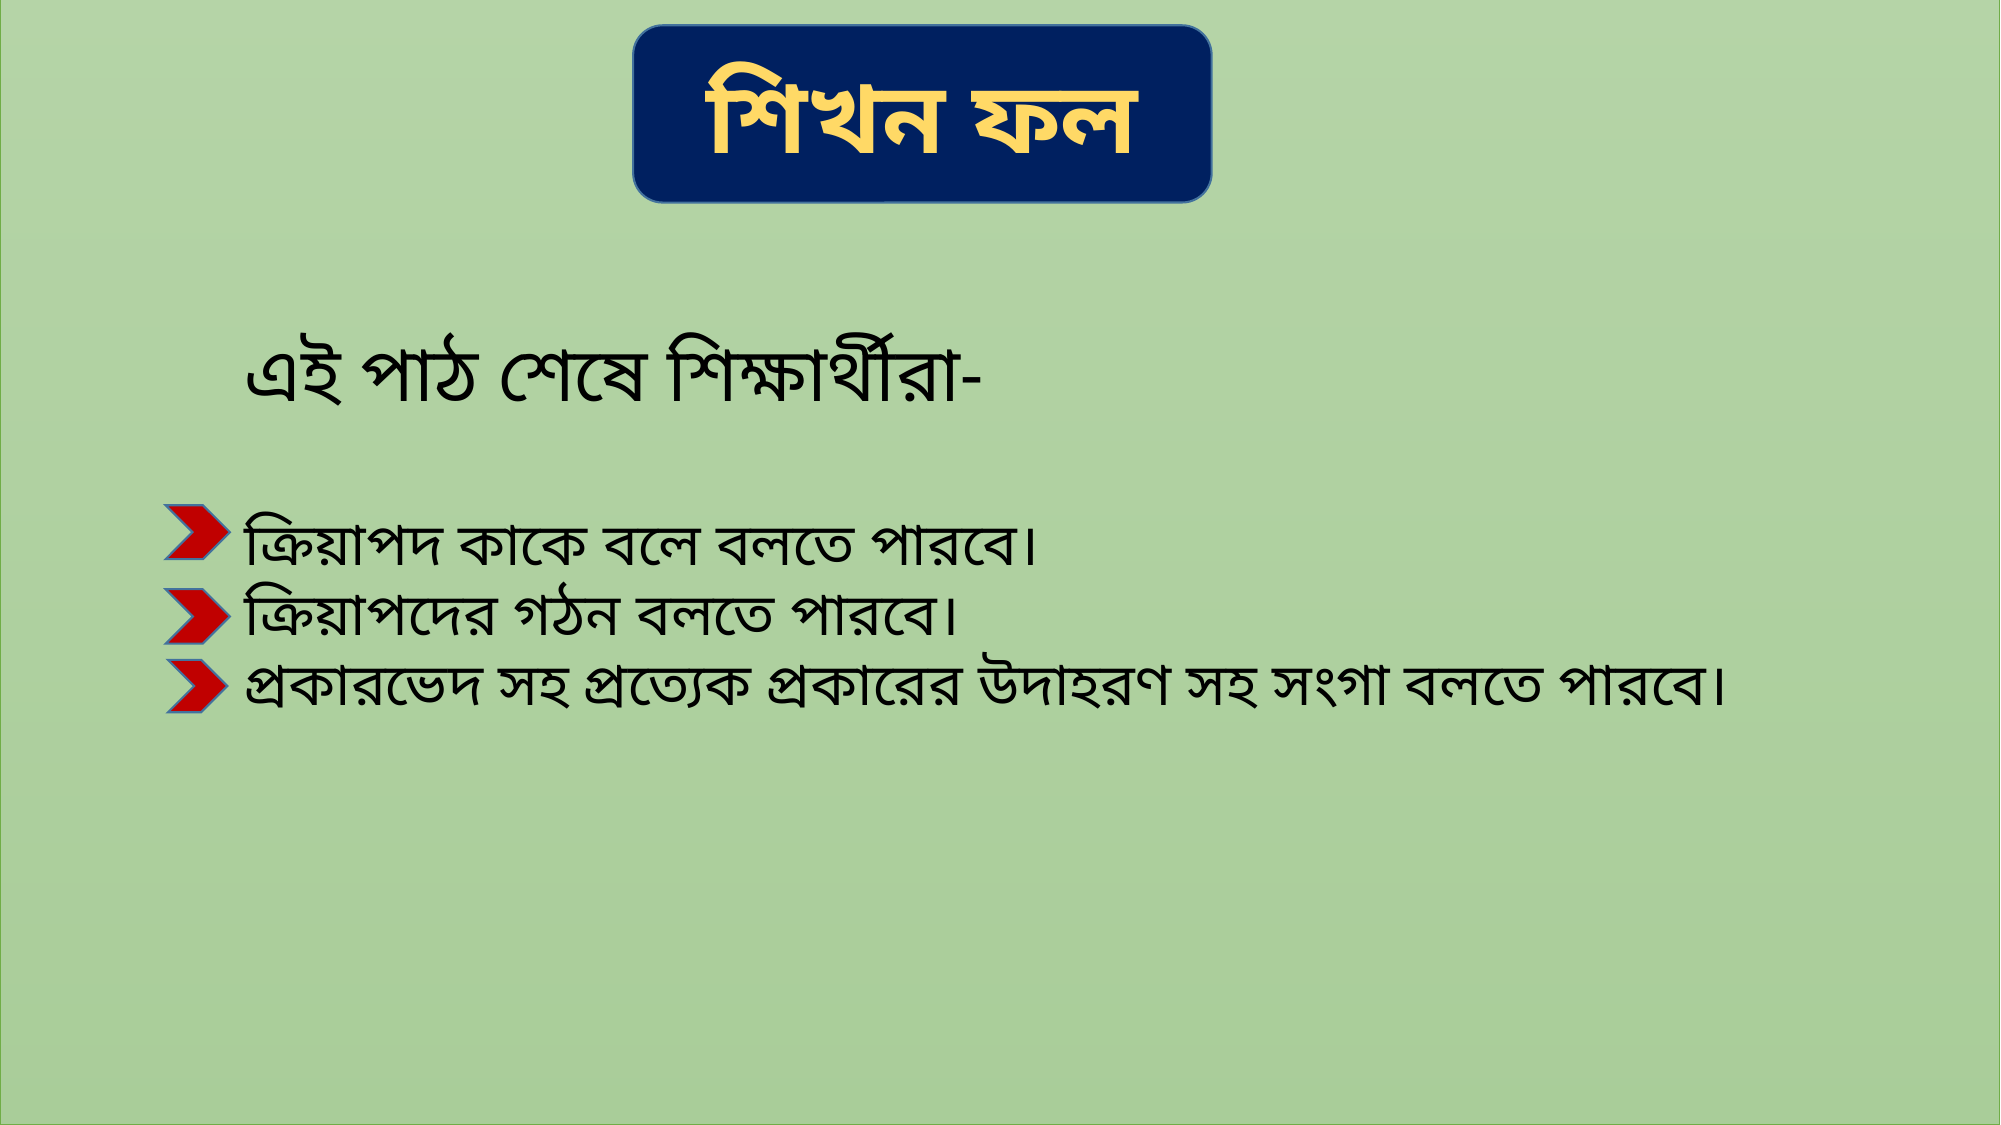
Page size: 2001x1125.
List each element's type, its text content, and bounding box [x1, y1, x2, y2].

text_box [163, 588, 232, 645]
text_box [163, 504, 232, 561]
text_box [165, 658, 229, 714]
text_box শিখন ফল [632, 24, 1213, 204]
text_box এই পাঠ শেষে শিক্ষার্থীরা- ক্রিয়াপদ কাকে বলে বলতে পারবে। ক্রিয়াপদের গঠন বলতে পারবে। প্রকারভেদ সহ প্রত্যেক প্রকারের উদাহরণ সহ সংগা বলতে পারবে। [229, 319, 1894, 725]
text_box [0, 0, 2000, 1125]
